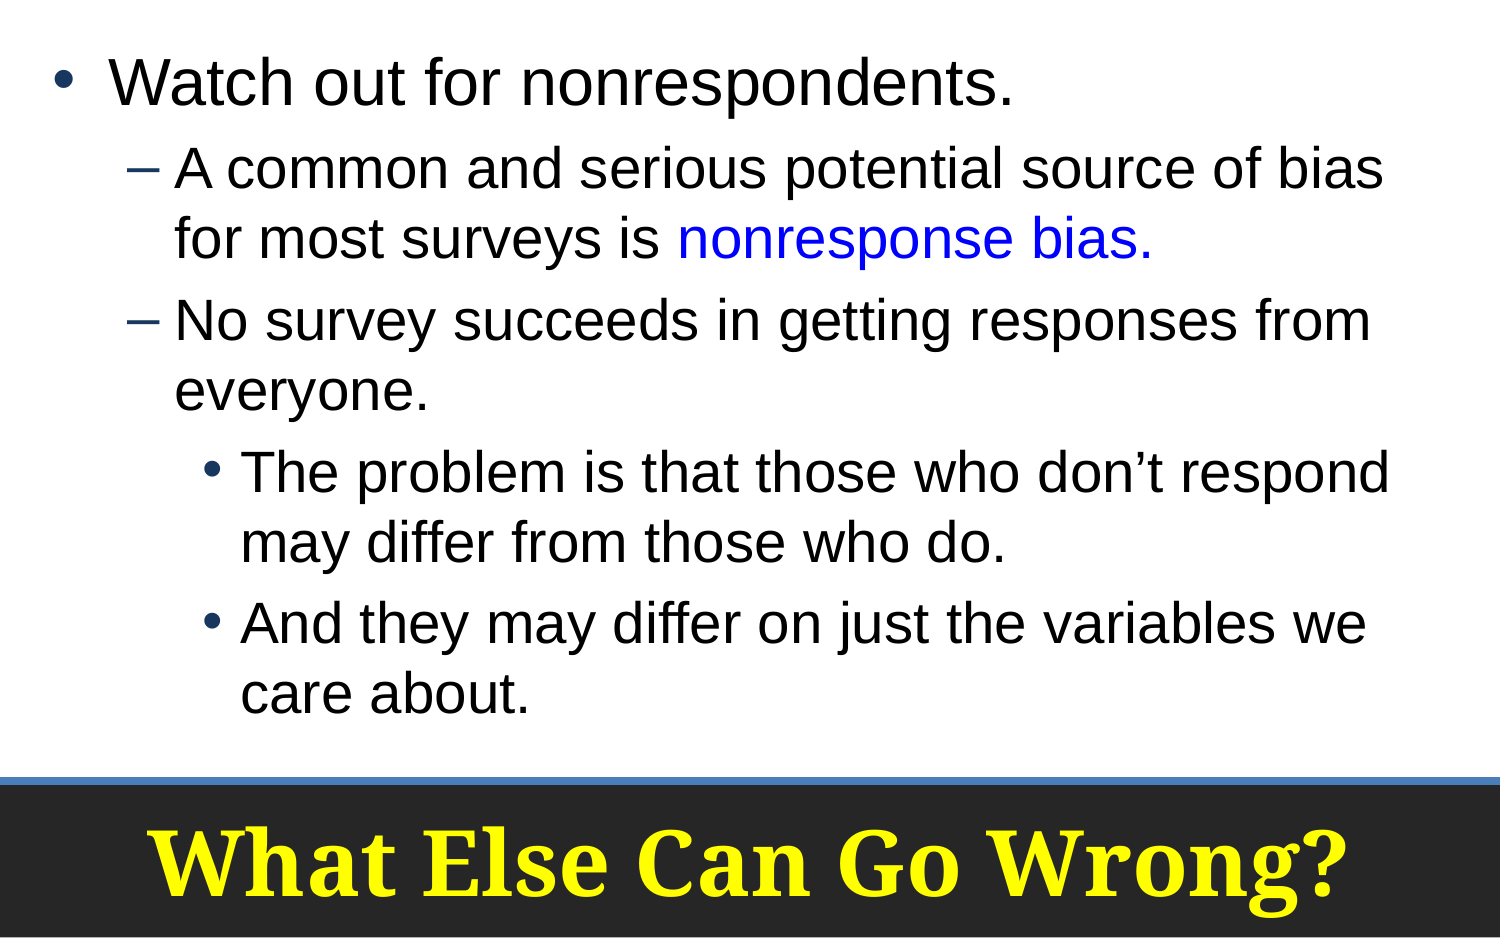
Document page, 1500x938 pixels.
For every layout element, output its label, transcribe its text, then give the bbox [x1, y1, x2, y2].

title What Else Can Go Wrong? [37, 781, 1463, 938]
list Watch out for nonrespondents. A common and serious potential source of bias for most surveys is nonresponse bias. No survey succeeds in getting responses from everyone. The problem is that those who don’t respond may differ from those who do. And they may differ on just the variables we care about. [37, 31, 1463, 771]
